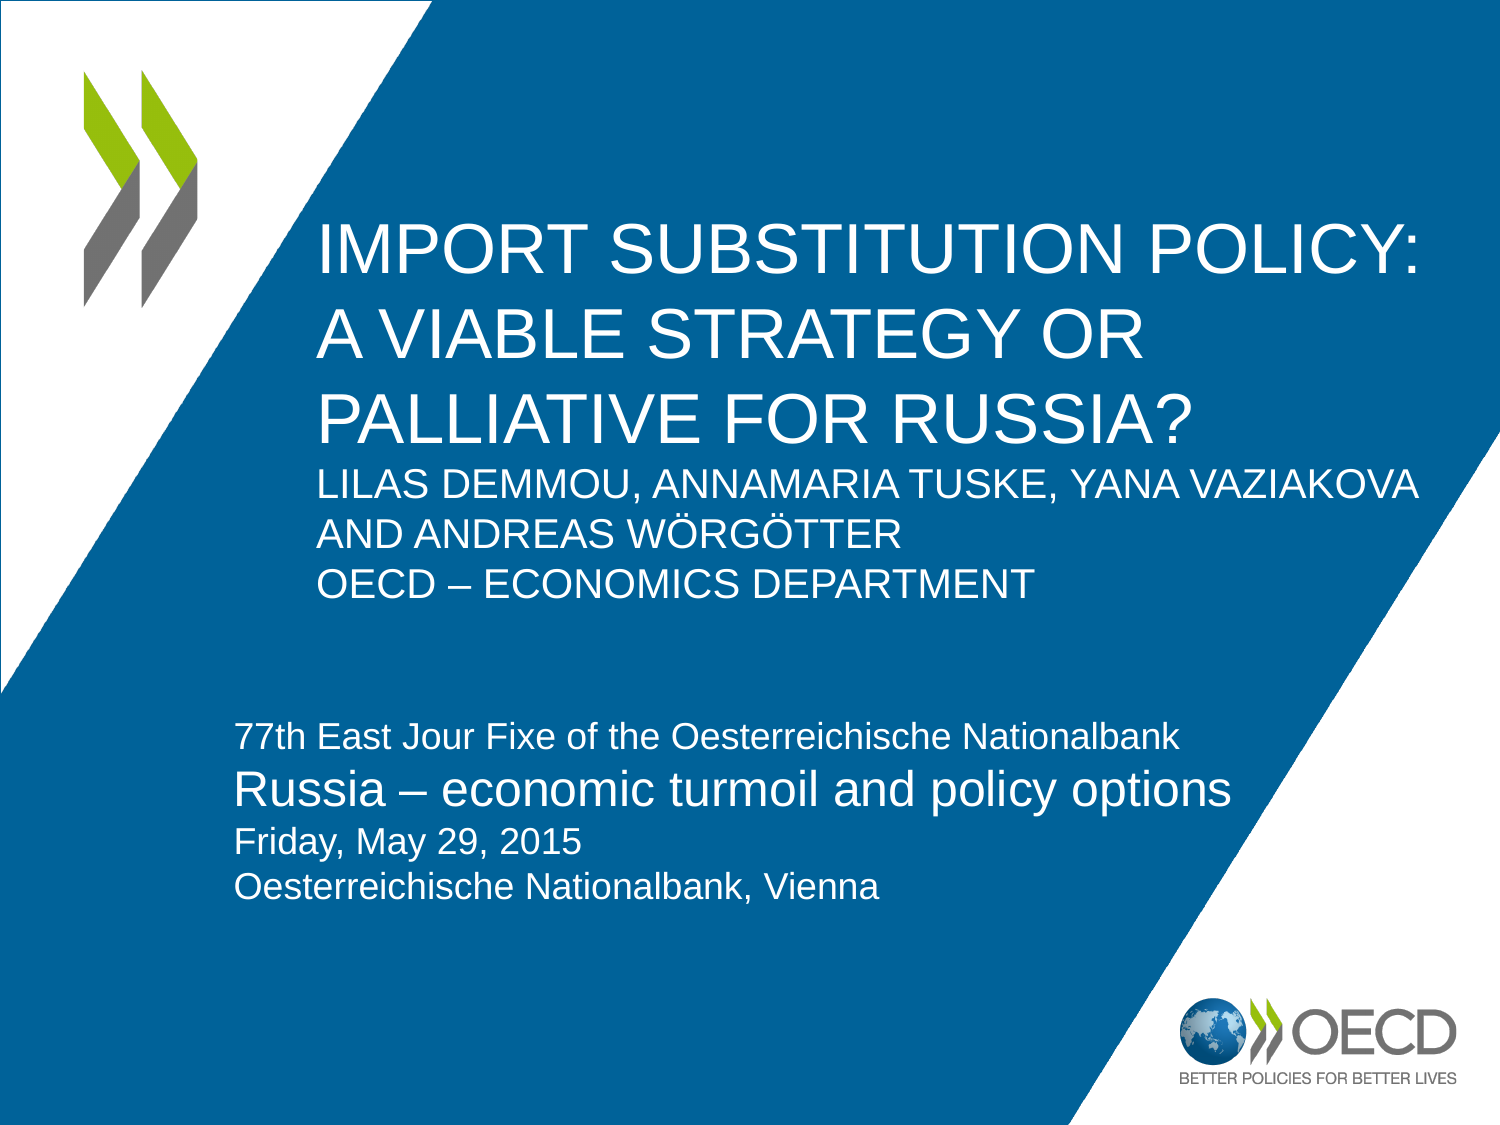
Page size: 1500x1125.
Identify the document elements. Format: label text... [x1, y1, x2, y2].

picture [1, 1, 432, 693]
title Import substitution policy: a viable strategy or palliative for Russia? lilas Demmou, Annamaria Tuske, Yana Vaziakova and Andreas Wörgötter OECD – economics Department [301, 190, 1500, 615]
subtitle 77th East Jour Fixe of the Oesterreichische Nationalbank Russia – economic turmoil and policy options Friday, May 29, 2015 Oesterreichische Nationalbank, Vienna [218, 704, 1252, 917]
picture [1068, 615, 1500, 1125]
